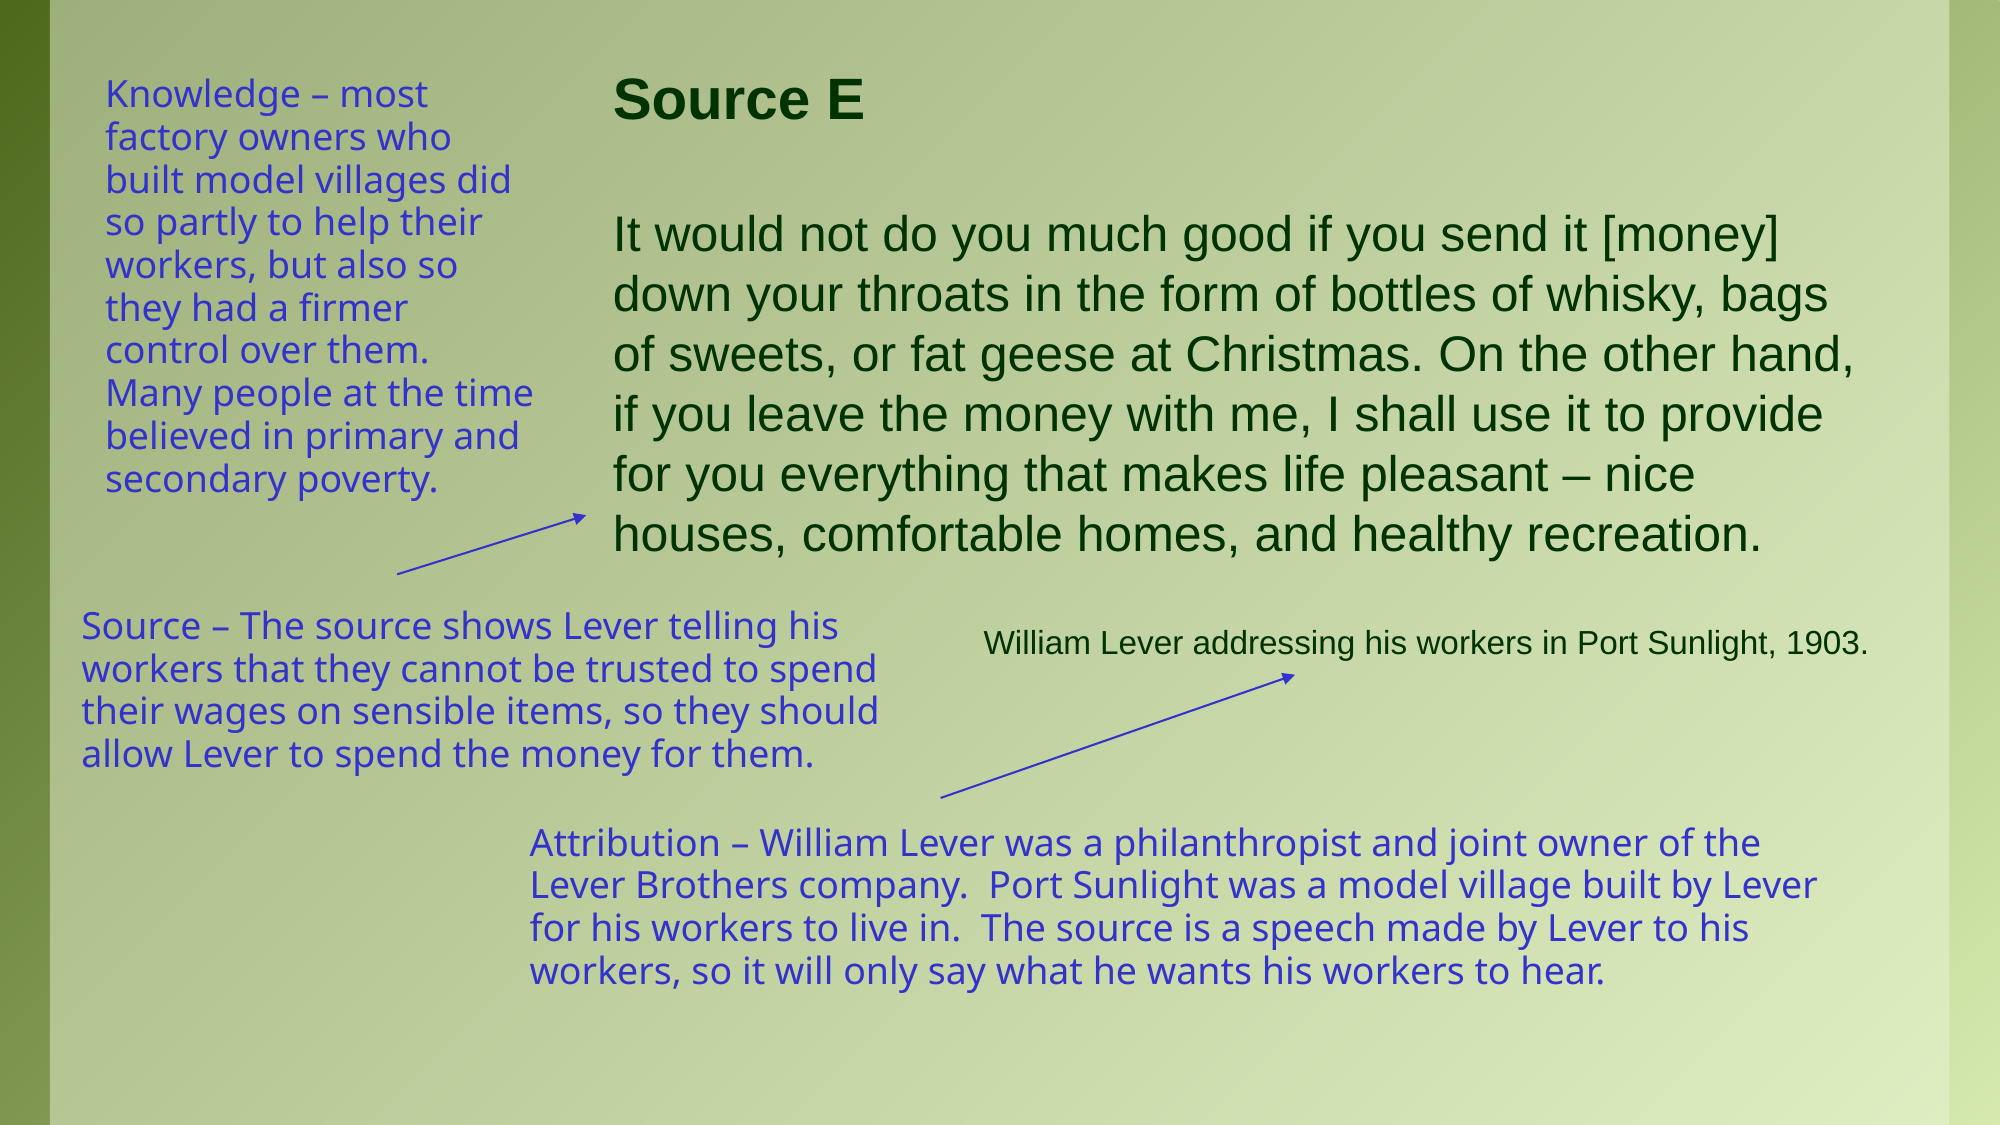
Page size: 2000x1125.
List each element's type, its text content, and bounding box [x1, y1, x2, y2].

text_box Source – The source shows Lever telling his workers that they cannot be trusted to spend their wages on sensible items, so they should allow Lever to spend the money for them. [66, 597, 941, 784]
text_box Attribution – William Lever was a philanthropist and joint owner of the Lever Brothers company. Port Sunlight was a model village built by Lever for his workers to live in. The source is a speech made by Lever to his workers, so it will only say what he wants his workers to hear. [514, 814, 1874, 1001]
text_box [940, 674, 1296, 798]
text_box Source E It would not do you much good if you send it [money] down your throats in the form of bottles of whisky, bags of sweets, or fat geese at Christmas. On the other hand, if you leave the money with me, I shall use it to provide for you everything that makes life pleasant – nice houses, comfortable homes, and healthy recreation. William Lever addressing his workers in Port Sunlight, 1903. [598, 53, 1886, 669]
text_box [397, 515, 587, 575]
text_box Knowledge – most factory owners who built model villages did so partly to help their workers, but also so they had a firmer control over them. Many people at the time believed in primary and secondary poverty. [90, 66, 551, 508]
